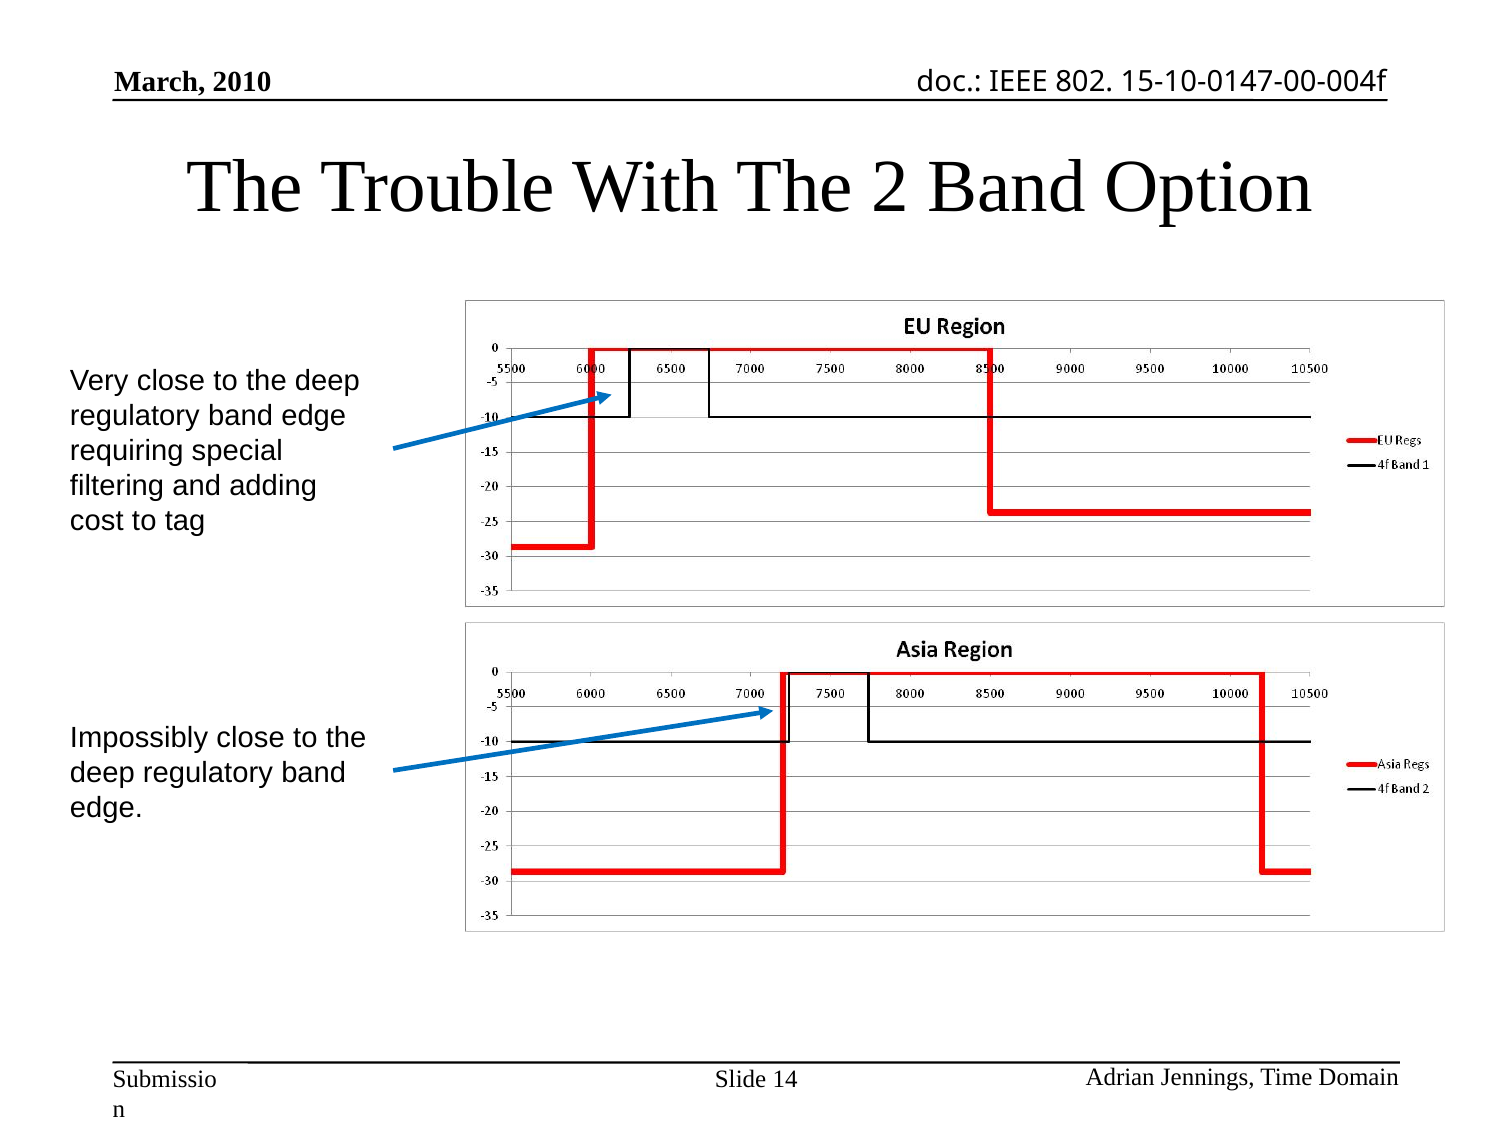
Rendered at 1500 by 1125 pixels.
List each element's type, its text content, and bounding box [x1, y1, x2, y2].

picture [464, 299, 1445, 932]
text_box Very close to the deep regulatory band edge requiring special filtering and adding cost to tag [55, 353, 394, 544]
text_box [392, 710, 774, 772]
text_box Impossibly close to the deep regulatory band edge. [55, 710, 394, 831]
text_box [392, 394, 612, 450]
title The Trouble With The 2 Band Option [112, 112, 1388, 251]
slide_number Slide 14 [712, 1061, 800, 1093]
